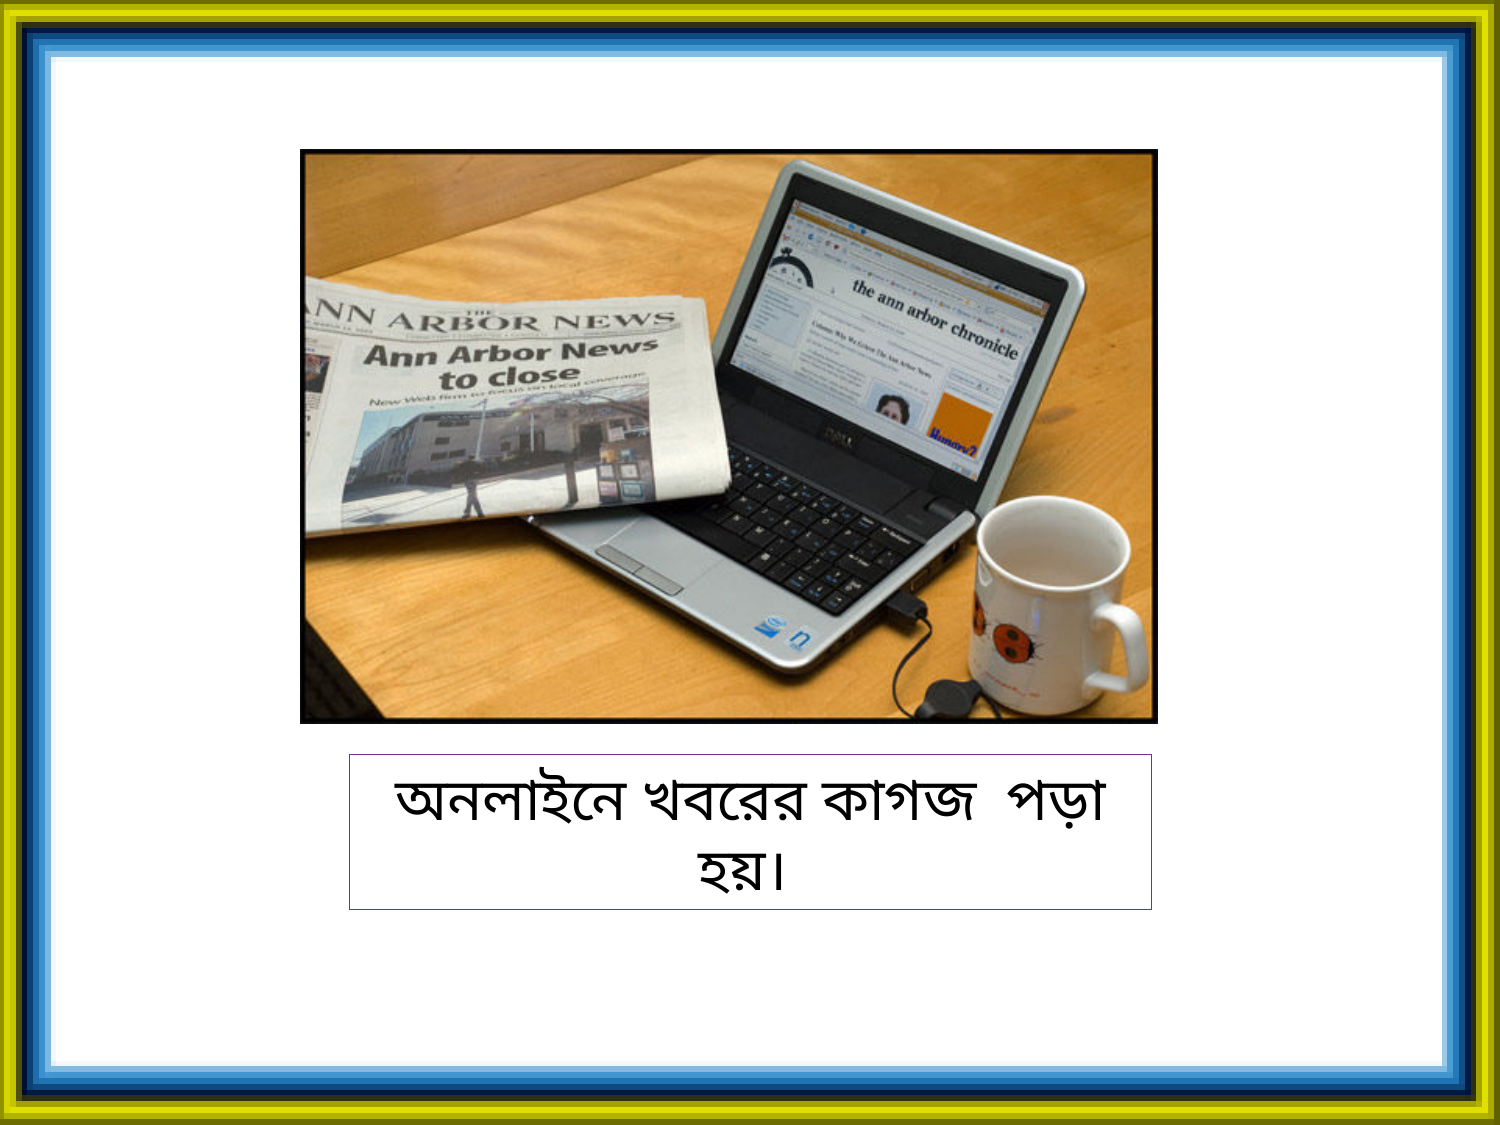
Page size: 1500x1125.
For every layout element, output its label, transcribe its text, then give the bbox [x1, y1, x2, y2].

picture [0, 0, 1500, 1125]
text_box অনলাইনে খবরের কাগজ পড়া হয়। [349, 754, 1152, 910]
